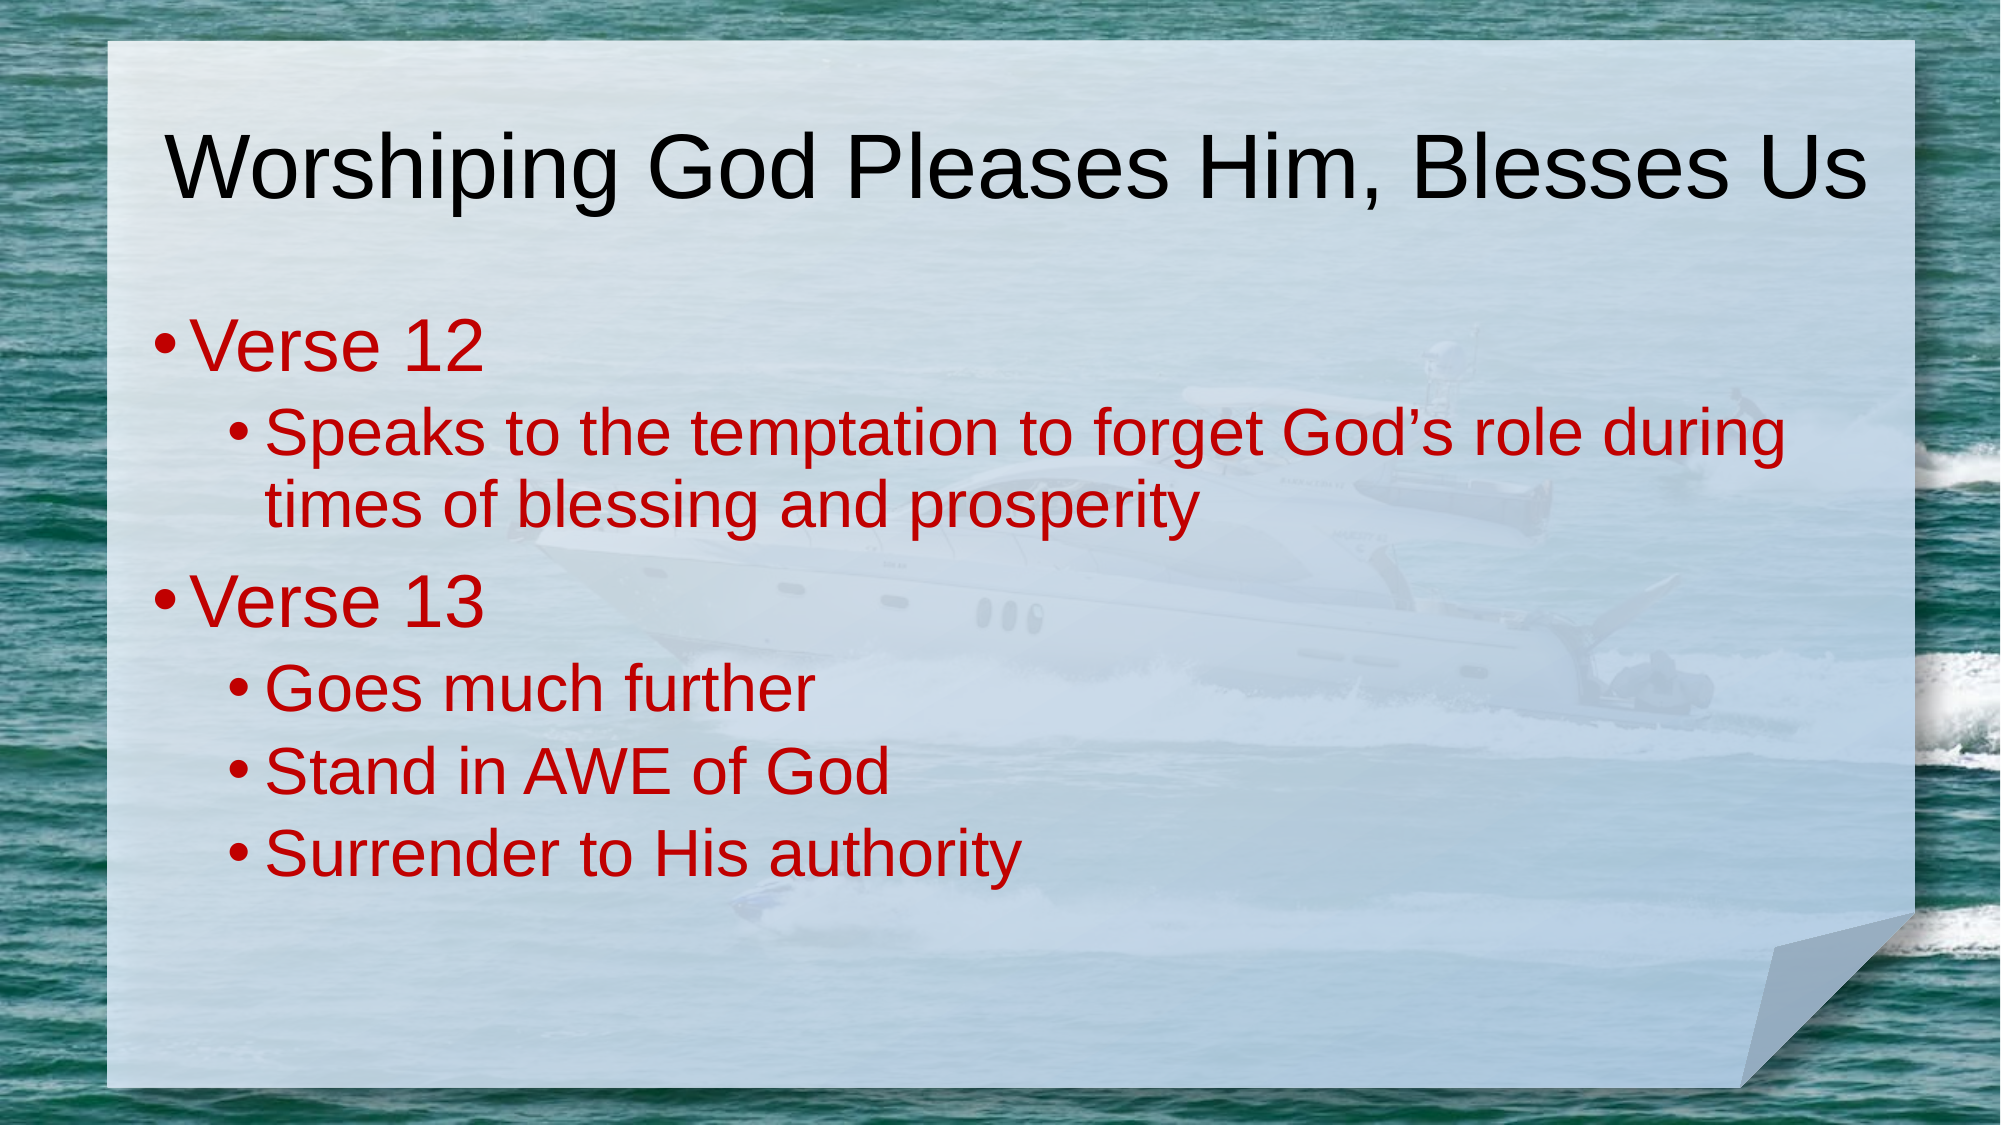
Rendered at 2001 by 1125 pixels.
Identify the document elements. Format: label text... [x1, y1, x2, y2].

title Worshiping God Pleases Him, Blesses Us [137, 59, 1899, 278]
picture [0, 0, 2001, 1125]
list Verse 12 Speaks to the temptation to forget God’s role during times of blessing and prosperity Verse 13 Goes much further Stand in AWE of God Surrender to His authority [137, 299, 1863, 1014]
